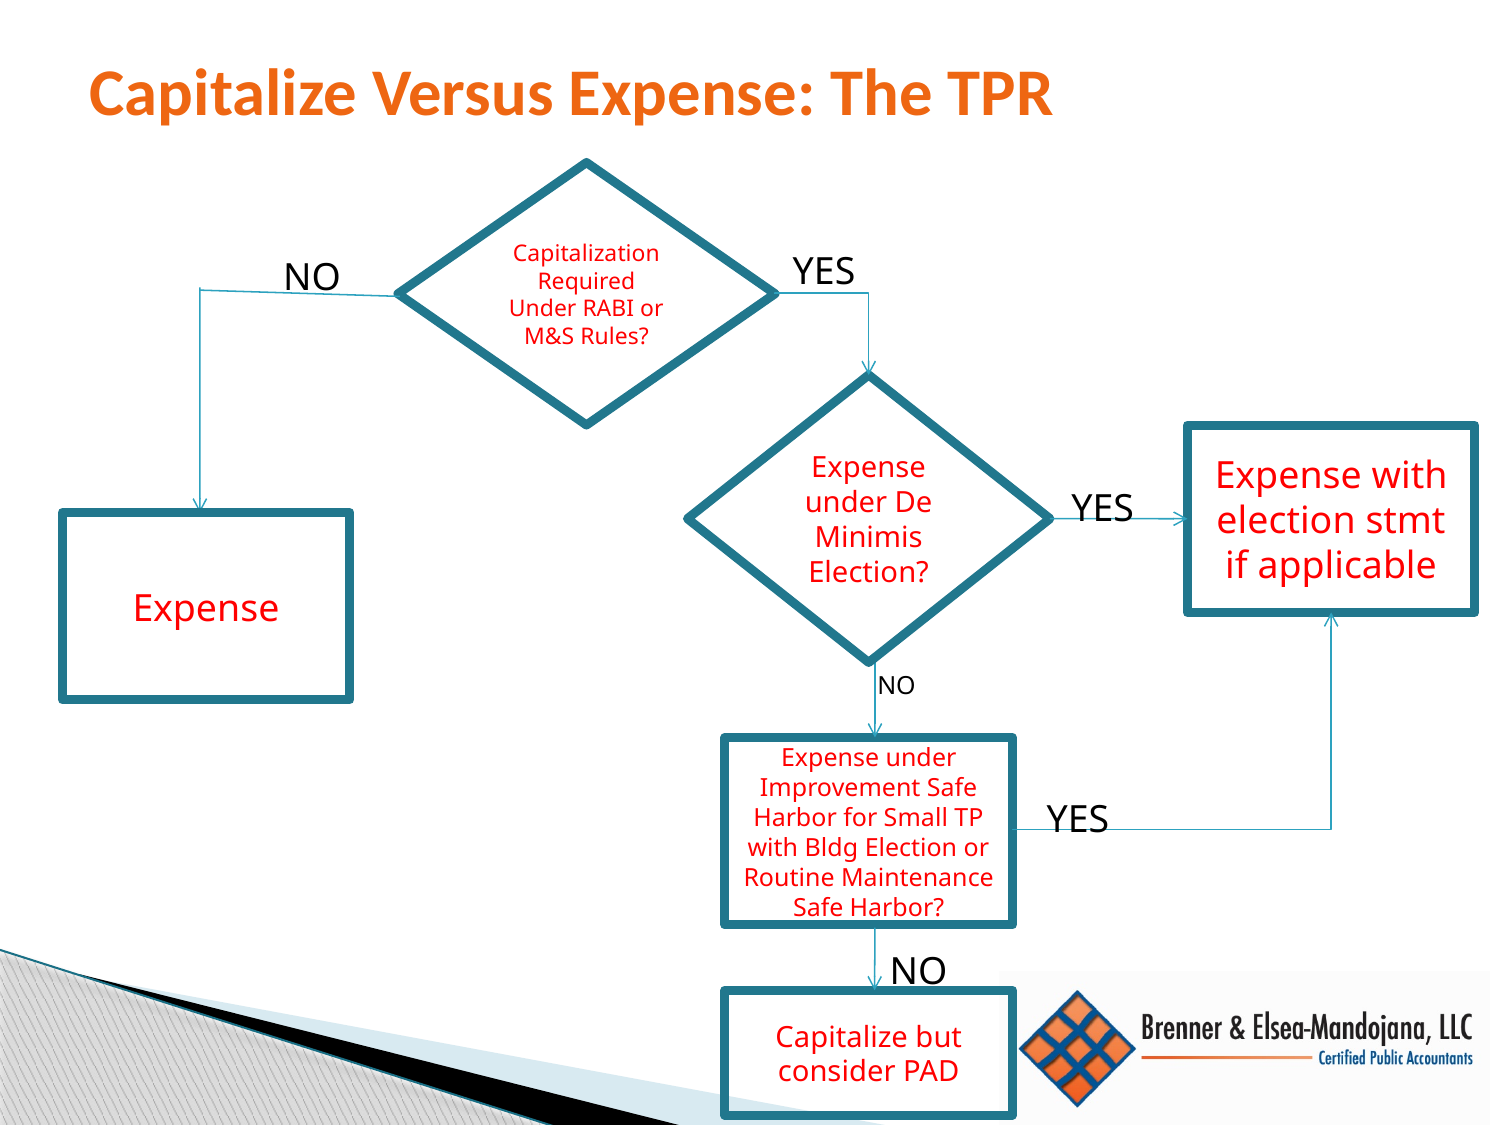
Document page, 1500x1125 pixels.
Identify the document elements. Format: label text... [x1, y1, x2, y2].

picture [999, 971, 1490, 1125]
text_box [1037, 424, 1476, 613]
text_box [724, 673, 1013, 926]
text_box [1012, 612, 1332, 849]
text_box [62, 245, 401, 701]
title Capitalize Versus Expense: The TPR [75, 24, 1463, 154]
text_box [724, 927, 1013, 1116]
text_box Capitalization Required Under RABI or M&S Rules? [406, 157, 705, 430]
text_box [687, 239, 1051, 663]
